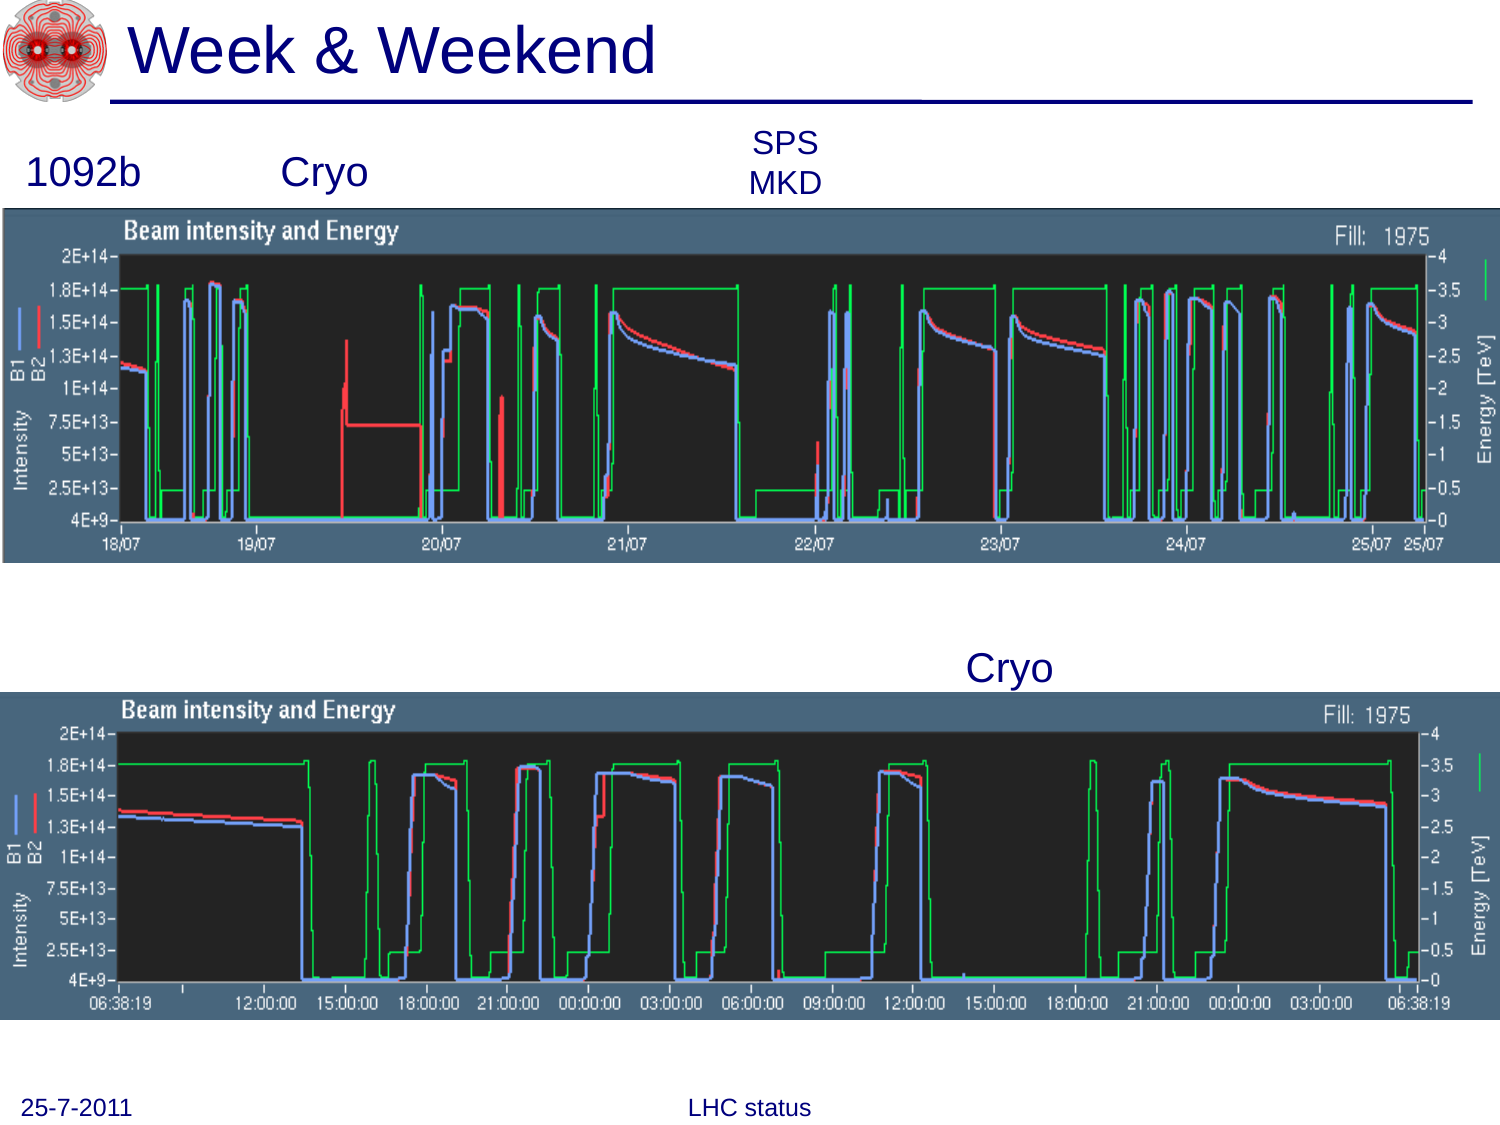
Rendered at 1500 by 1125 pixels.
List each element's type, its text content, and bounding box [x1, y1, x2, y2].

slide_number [5, 1085, 356, 1125]
title Week & Weekend [111, 3, 1463, 91]
picture [0, 0, 108, 103]
picture [2, 207, 1500, 563]
footer LHC status [512, 1087, 988, 1125]
picture [0, 692, 1500, 1020]
text_box 1092b [0, 137, 167, 202]
text_box SPS MKD [667, 113, 904, 206]
text_box Cryo [265, 137, 384, 202]
text_box Cryo [950, 633, 1069, 690]
